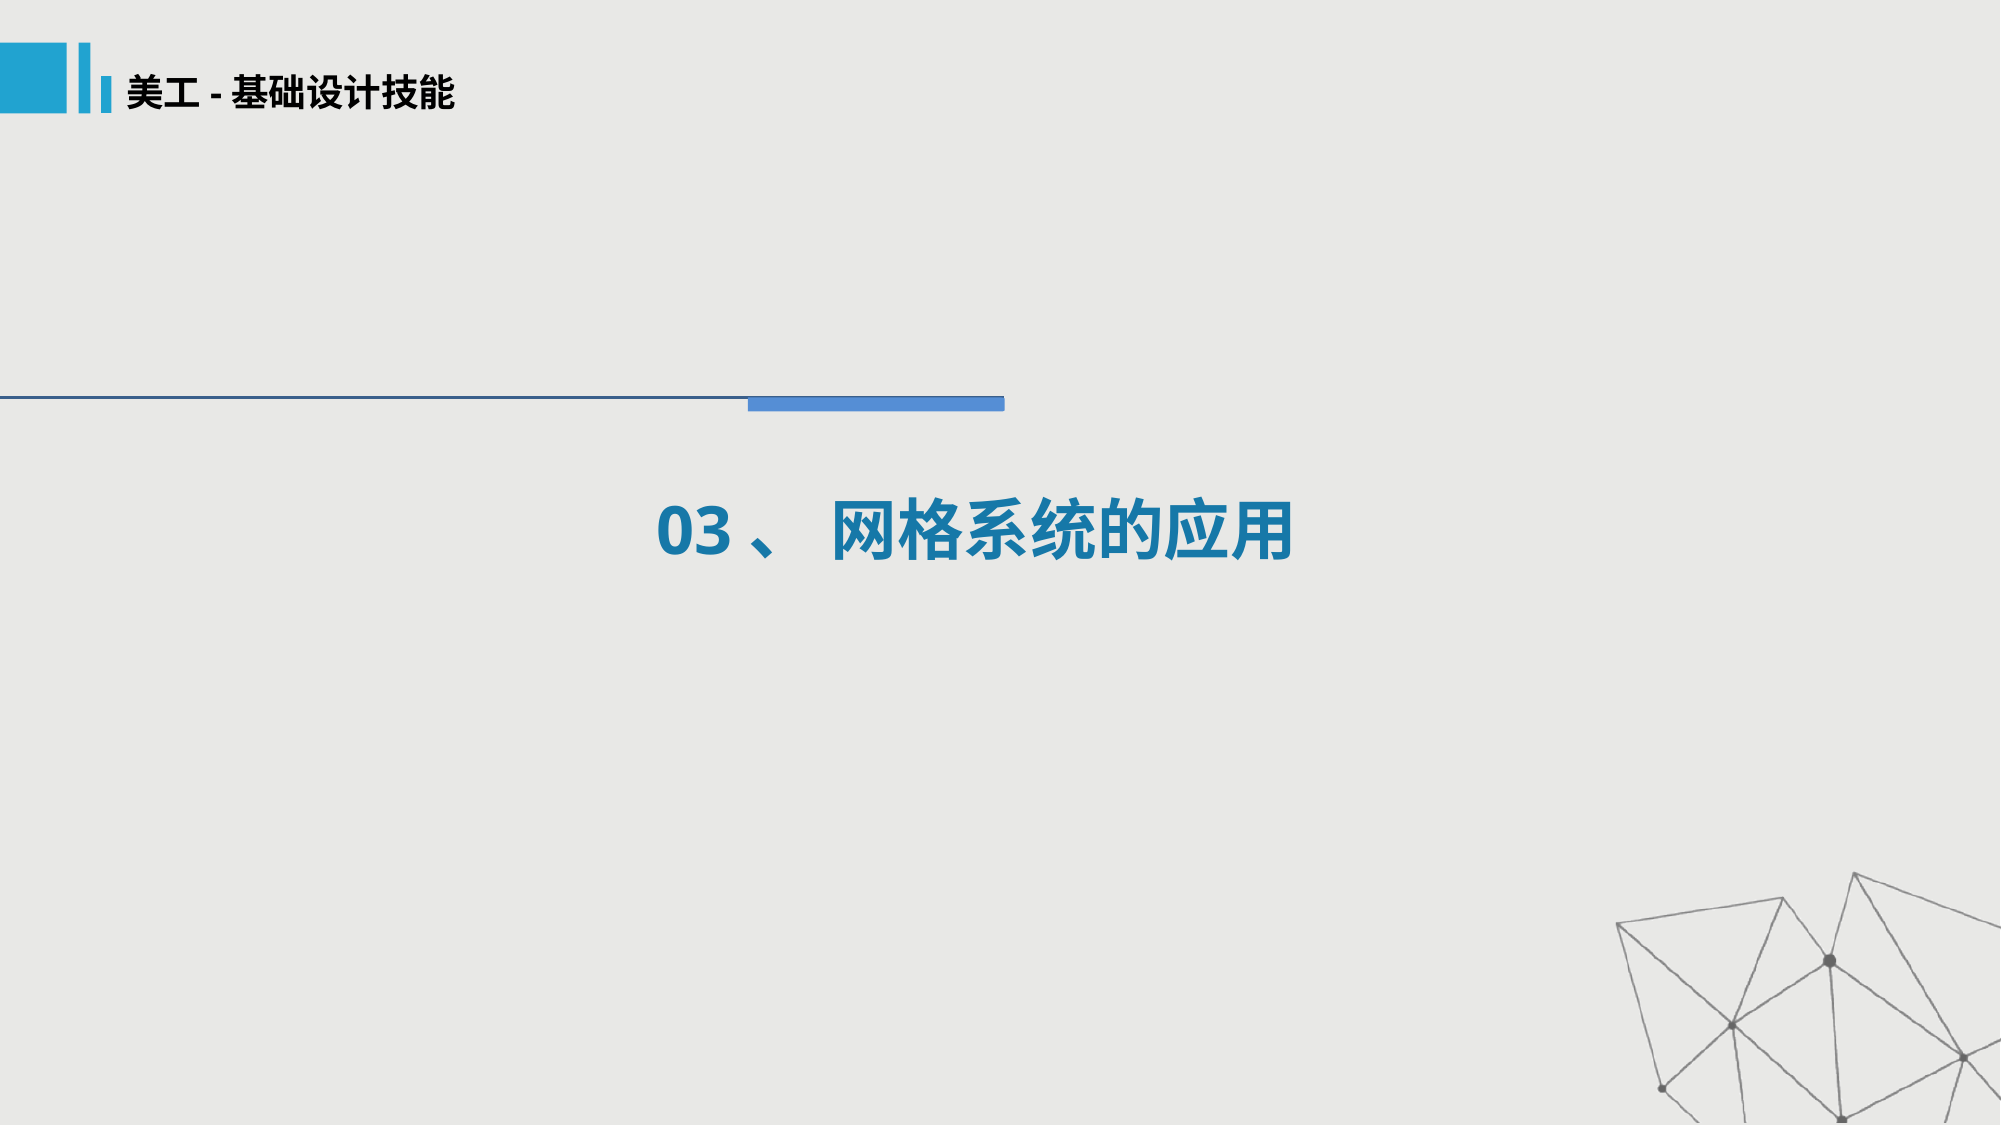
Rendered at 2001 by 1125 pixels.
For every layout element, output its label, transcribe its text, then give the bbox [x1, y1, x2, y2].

picture [1616, 794, 2001, 1125]
text_box [747, 403, 1005, 412]
text_box 美工-基础设计技能 [111, 61, 519, 122]
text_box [0, 42, 112, 114]
text_box 03、 网格系统的应用 [450, 464, 1504, 575]
